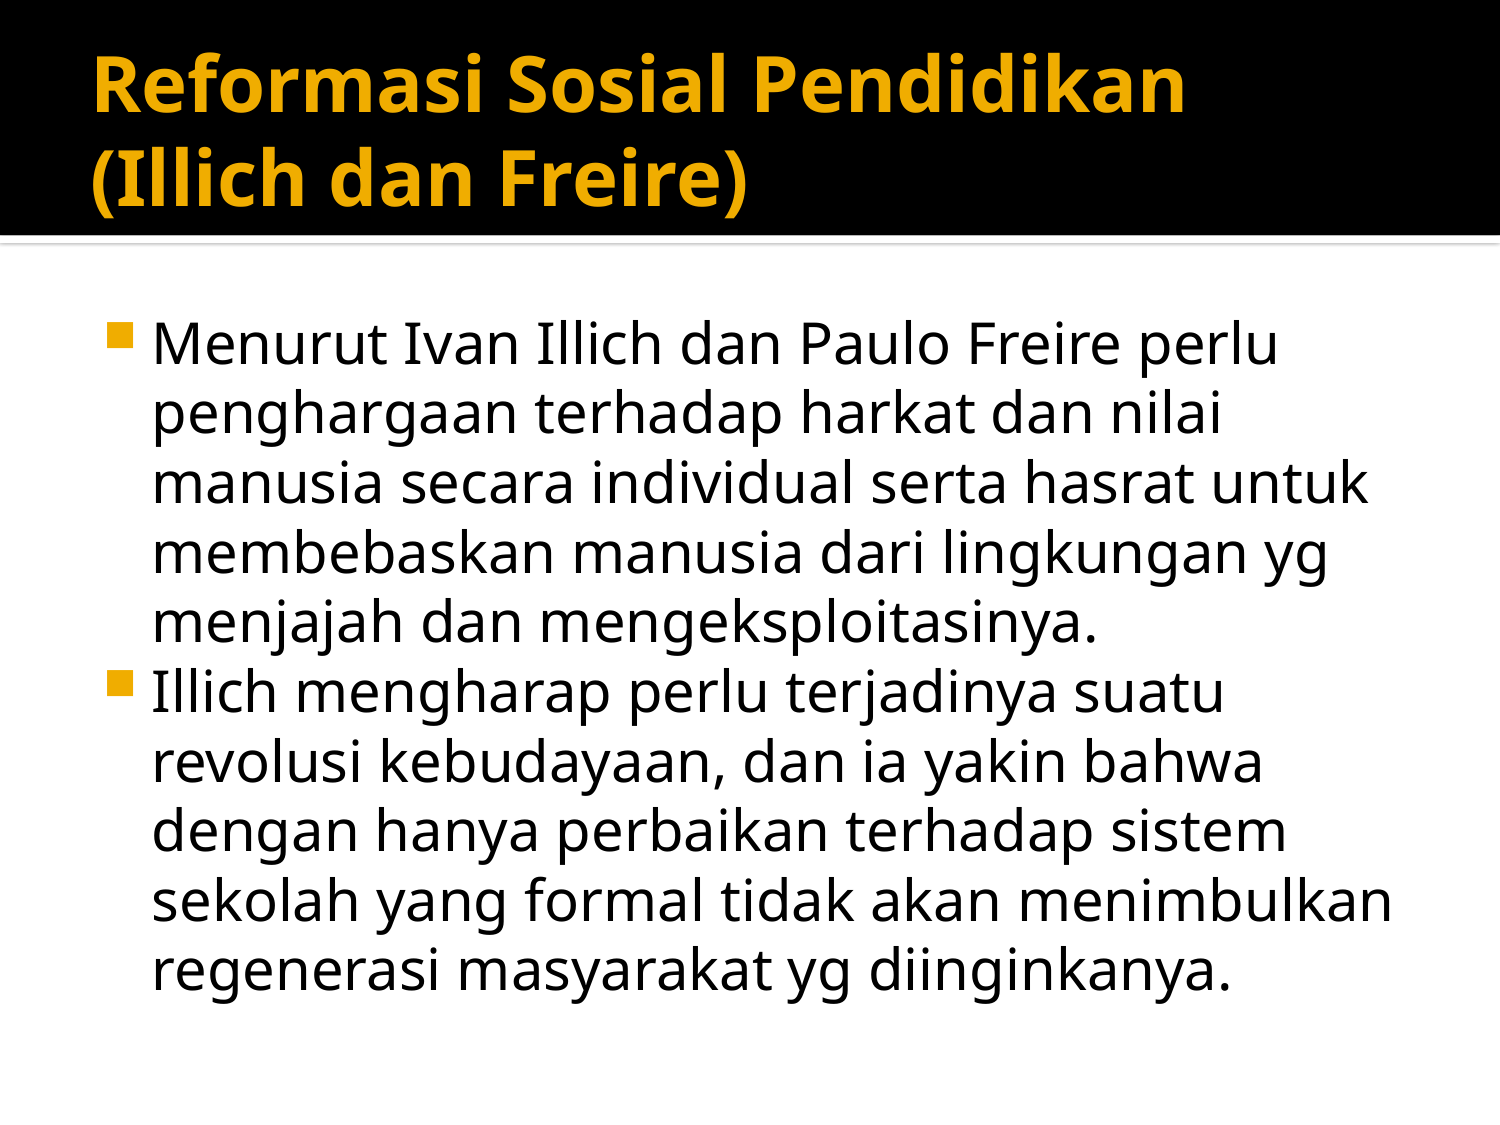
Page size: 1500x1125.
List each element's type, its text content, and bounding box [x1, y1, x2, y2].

title Reformasi Sosial Pendidikan (Illich dan Freire) [75, 25, 1425, 231]
list Menurut Ivan Illich dan Paulo Freire perlu penghargaan terhadap harkat dan nilai manusia secara individual serta hasrat untuk membebaskan manusia dari lingkungan yg menjajah dan mengeksploitasinya. Illich mengharap perlu terjadinya suatu revolusi kebudayaan, dan ia yakin bahwa dengan hanya perbaikan terhadap sistem sekolah yang formal tidak akan menimbulkan regenerasi masyarakat yg diinginkanya. [75, 291, 1425, 1050]
